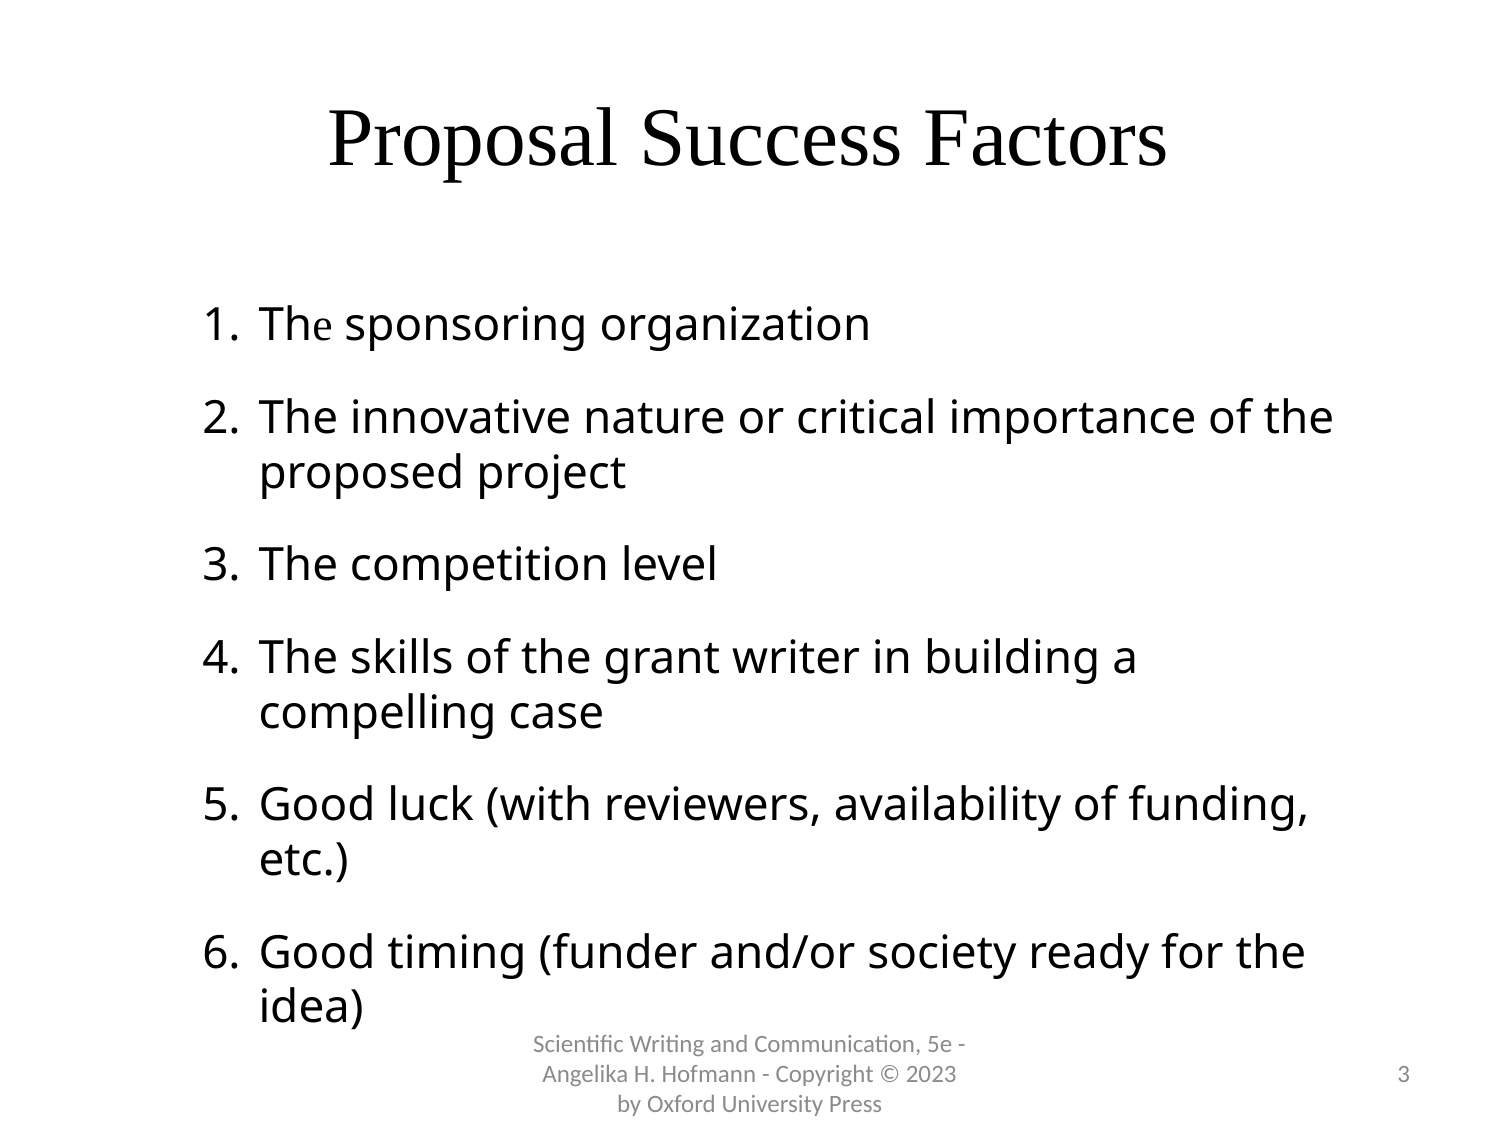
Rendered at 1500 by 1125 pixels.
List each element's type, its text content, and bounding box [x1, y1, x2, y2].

text_box The sponsoring organization The innovative nature or critical importance of the proposed project The competition level The skills of the grant writer in building a compelling case Good luck (with reviewers, availability of funding, etc.) Good timing (funder and/or society ready for the idea) [187, 287, 1350, 1040]
slide_number 3 [1074, 1042, 1425, 1103]
text_box Proposal Success Factors [297, 75, 1200, 190]
footer Scientific Writing and Communication, 5e - Angelika H. Hofmann - Copyright © 2023 by Oxford University Press [512, 1042, 988, 1103]
